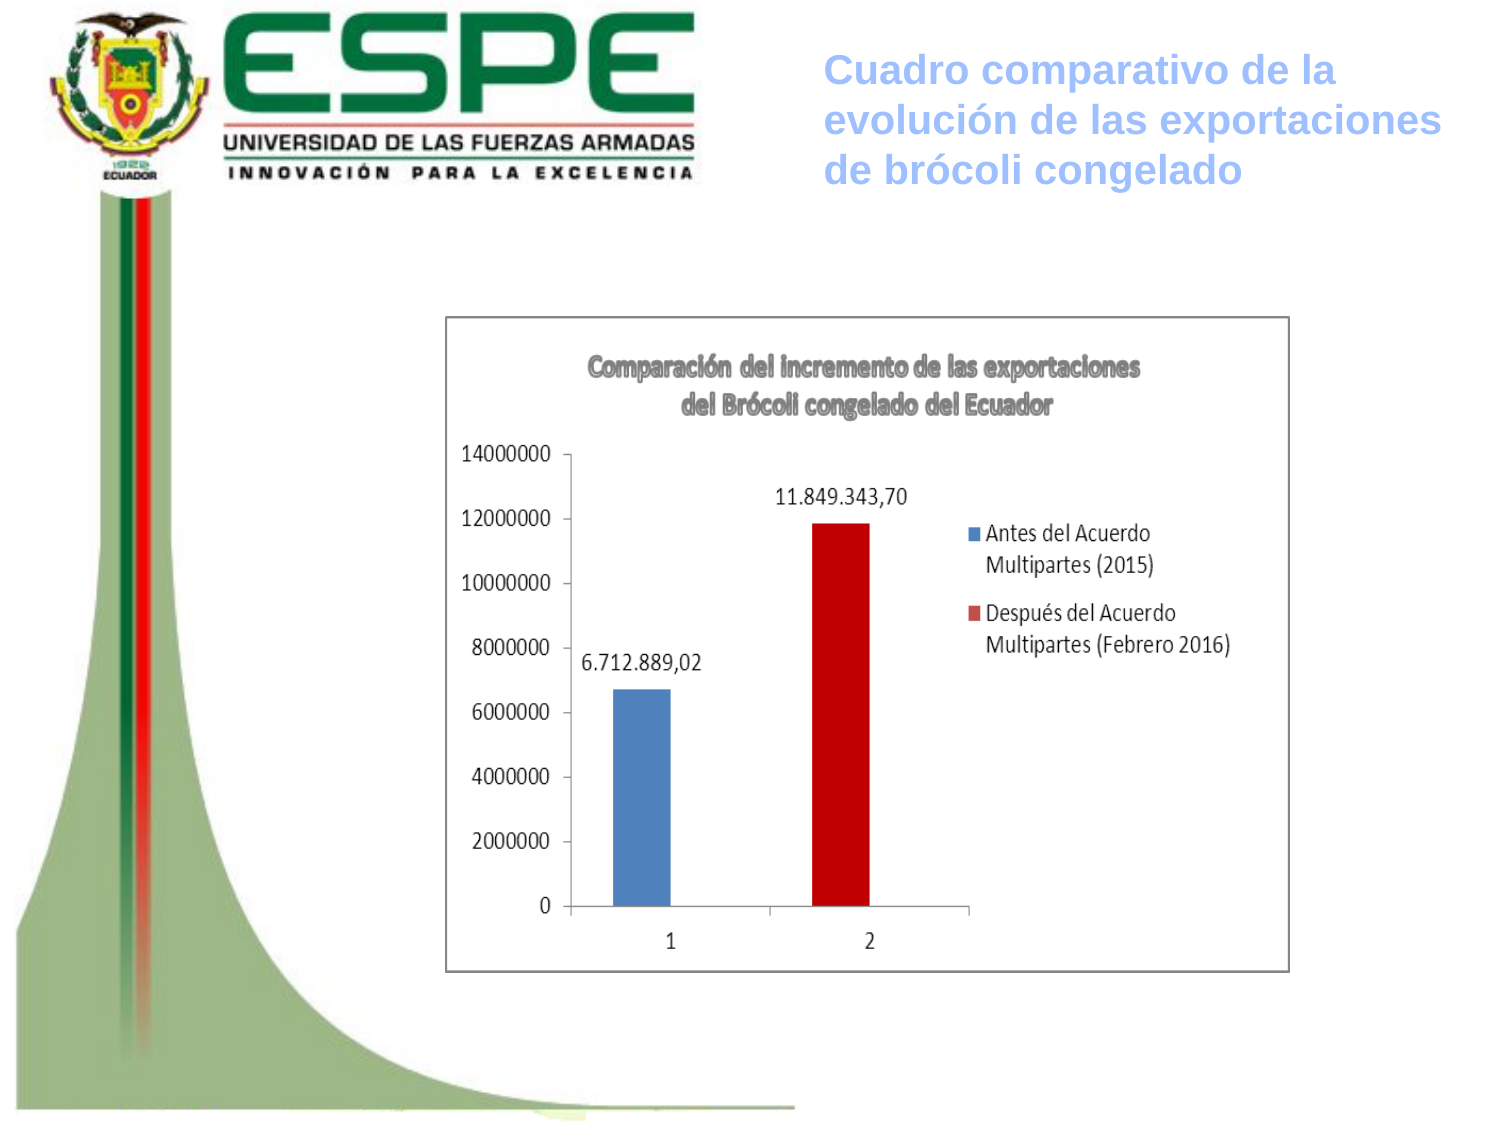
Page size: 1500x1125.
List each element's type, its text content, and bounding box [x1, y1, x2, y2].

text_box Cuadro comparativo de la evolución de las exportaciones de brócoli congelado [1012, 35, 1500, 201]
picture [0, 0, 1290, 1125]
